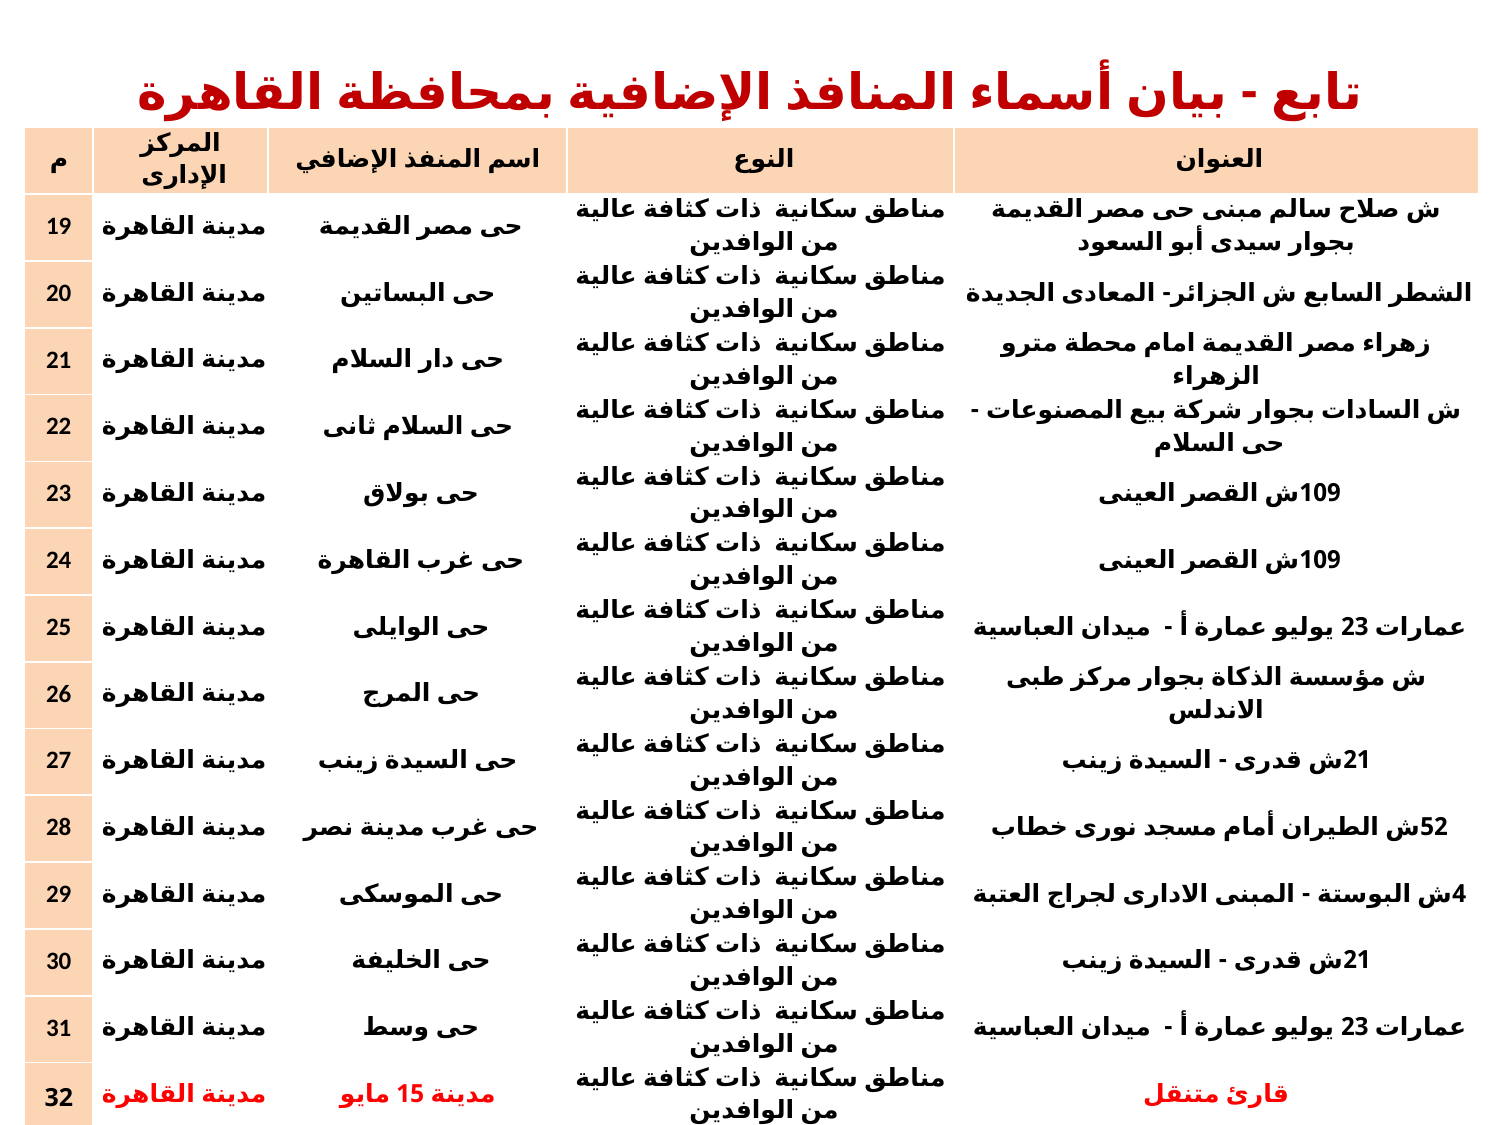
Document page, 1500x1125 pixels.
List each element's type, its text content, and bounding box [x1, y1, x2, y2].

table_cell 20 [25, 262, 92, 327]
table_cell 21 [25, 329, 92, 394]
table_cell الشطر السابع ش الجزائر- المعادى الجديدة [955, 262, 1478, 327]
table_header اسم المنفذ الإضافي [269, 149, 566, 193]
table_cell مدينة القاهرة [94, 529, 267, 594]
table_cell 109ش القصر العينى [955, 529, 1478, 594]
table_cell حى وسط [269, 997, 566, 1062]
table_cell حى مصر القديمة [269, 195, 566, 260]
table_cell مناطق سكانية ذات كثافة عالية من الوافدين [568, 729, 953, 794]
table_cell مدينة القاهرة [94, 663, 267, 728]
table_cell مدينة القاهرة [94, 395, 267, 461]
table_cell حى المرج [269, 663, 566, 728]
table_cell 27 [25, 729, 92, 794]
table_cell مناطق سكانية ذات كثافة عالية من الوافدين [568, 796, 953, 861]
table_cell مدينة القاهرة [94, 863, 267, 928]
table_cell مدينة 15 مايو [269, 1063, 566, 1125]
table_cell زهراء مصر القديمة امام محطة مترو الزهراء [955, 329, 1478, 394]
table_cell قارئ متنقل [955, 1063, 1478, 1125]
table_cell مدينة القاهرة [94, 462, 267, 527]
table_cell مناطق سكانية ذات كثافة عالية من الوافدين [568, 262, 953, 327]
table_header م [25, 128, 92, 193]
table_cell مناطق سكانية ذات كثافة عالية من الوافدين [568, 329, 953, 394]
table_cell 32 [25, 1063, 92, 1125]
table_cell مناطق سكانية ذات كثافة عالية من الوافدين [568, 596, 953, 661]
table_cell حى السيدة زينب [269, 729, 566, 794]
table_cell مدينة القاهرة [94, 329, 267, 394]
table_cell مناطق سكانية ذات كثافة عالية من الوافدين [568, 195, 953, 260]
table_cell مدينة القاهرة [94, 997, 267, 1062]
table_cell مدينة القاهرة [94, 930, 267, 995]
table_cell عمارات 23 يوليو عمارة أ - ميدان العباسية [955, 997, 1478, 1062]
table_cell 19 [25, 195, 92, 260]
table_cell 23 [25, 462, 92, 527]
table_cell مناطق سكانية ذات كثافة عالية من الوافدين [568, 529, 953, 594]
table_cell 31 [25, 997, 92, 1062]
title تابع - بيان أسماء المنافذ الإضافية بمحافظة القاهرة [75, 45, 1425, 149]
table_header العنوان [955, 128, 1478, 193]
table_cell 28 [25, 796, 92, 861]
table_cell مناطق سكانية ذات كثافة عالية من الوافدين [568, 930, 953, 995]
table_cell مناطق سكانية ذات كثافة عالية من الوافدين [568, 663, 953, 728]
table_cell حى دار السلام [269, 329, 566, 394]
table_cell 29 [25, 863, 92, 928]
table_cell حى البساتين [269, 262, 566, 327]
table_header النوع [568, 149, 953, 193]
table_cell مناطق سكانية ذات كثافة عالية من الوافدين [568, 395, 953, 461]
table_cell مناطق سكانية ذات كثافة عالية من الوافدين [568, 1063, 953, 1125]
table_cell حى الوايلى [269, 596, 566, 661]
table_cell 4ش البوستة - المبنى الادارى لجراج العتبة [955, 863, 1478, 928]
table_cell مدينة القاهرة [94, 729, 267, 794]
table_cell ش مؤسسة الذكاة بجوار مركز طبى الاندلس [955, 663, 1478, 728]
table_cell ش السادات بجوار شركة بيع المصنوعات - حى السلام [955, 395, 1478, 461]
table_cell حى غرب مدينة نصر [269, 796, 566, 861]
table_cell حى غرب القاهرة [269, 529, 566, 594]
table_cell مدينة القاهرة [94, 596, 267, 661]
table_cell مدينة القاهرة [94, 796, 267, 861]
table_cell حى بولاق [269, 462, 566, 527]
table_cell مدينة القاهرة [94, 195, 267, 260]
table_cell 24 [25, 529, 92, 594]
table_cell 109ش القصر العينى [955, 462, 1478, 527]
table_cell مناطق سكانية ذات كثافة عالية من الوافدين [568, 462, 953, 527]
table_cell 21ش قدرى - السيدة زينب [955, 930, 1478, 995]
table_cell ش صلاح سالم مبنى حى مصر القديمة بجوار سيدى أبو السعود [955, 195, 1478, 260]
table_cell 26 [25, 663, 92, 728]
table_cell مناطق سكانية ذات كثافة عالية من الوافدين [568, 863, 953, 928]
table_cell 52ش الطيران أمام مسجد نورى خطاب [955, 796, 1478, 861]
table_header المركز الإدارى [94, 149, 267, 193]
table_cell حى الخليفة [269, 930, 566, 995]
table_cell 21ش قدرى - السيدة زينب [955, 729, 1478, 794]
table_cell حى الموسكى [269, 863, 566, 928]
table_cell حى السلام ثانى [269, 395, 566, 461]
table_cell 22 [25, 395, 92, 461]
table_cell 25 [25, 596, 92, 661]
table_cell 30 [25, 930, 92, 995]
table_cell مدينة القاهرة [94, 262, 267, 327]
table_cell عمارات 23 يوليو عمارة أ - ميدان العباسية [955, 596, 1478, 661]
table_cell مدينة القاهرة [94, 1063, 267, 1125]
table_cell مناطق سكانية ذات كثافة عالية من الوافدين [568, 997, 953, 1062]
